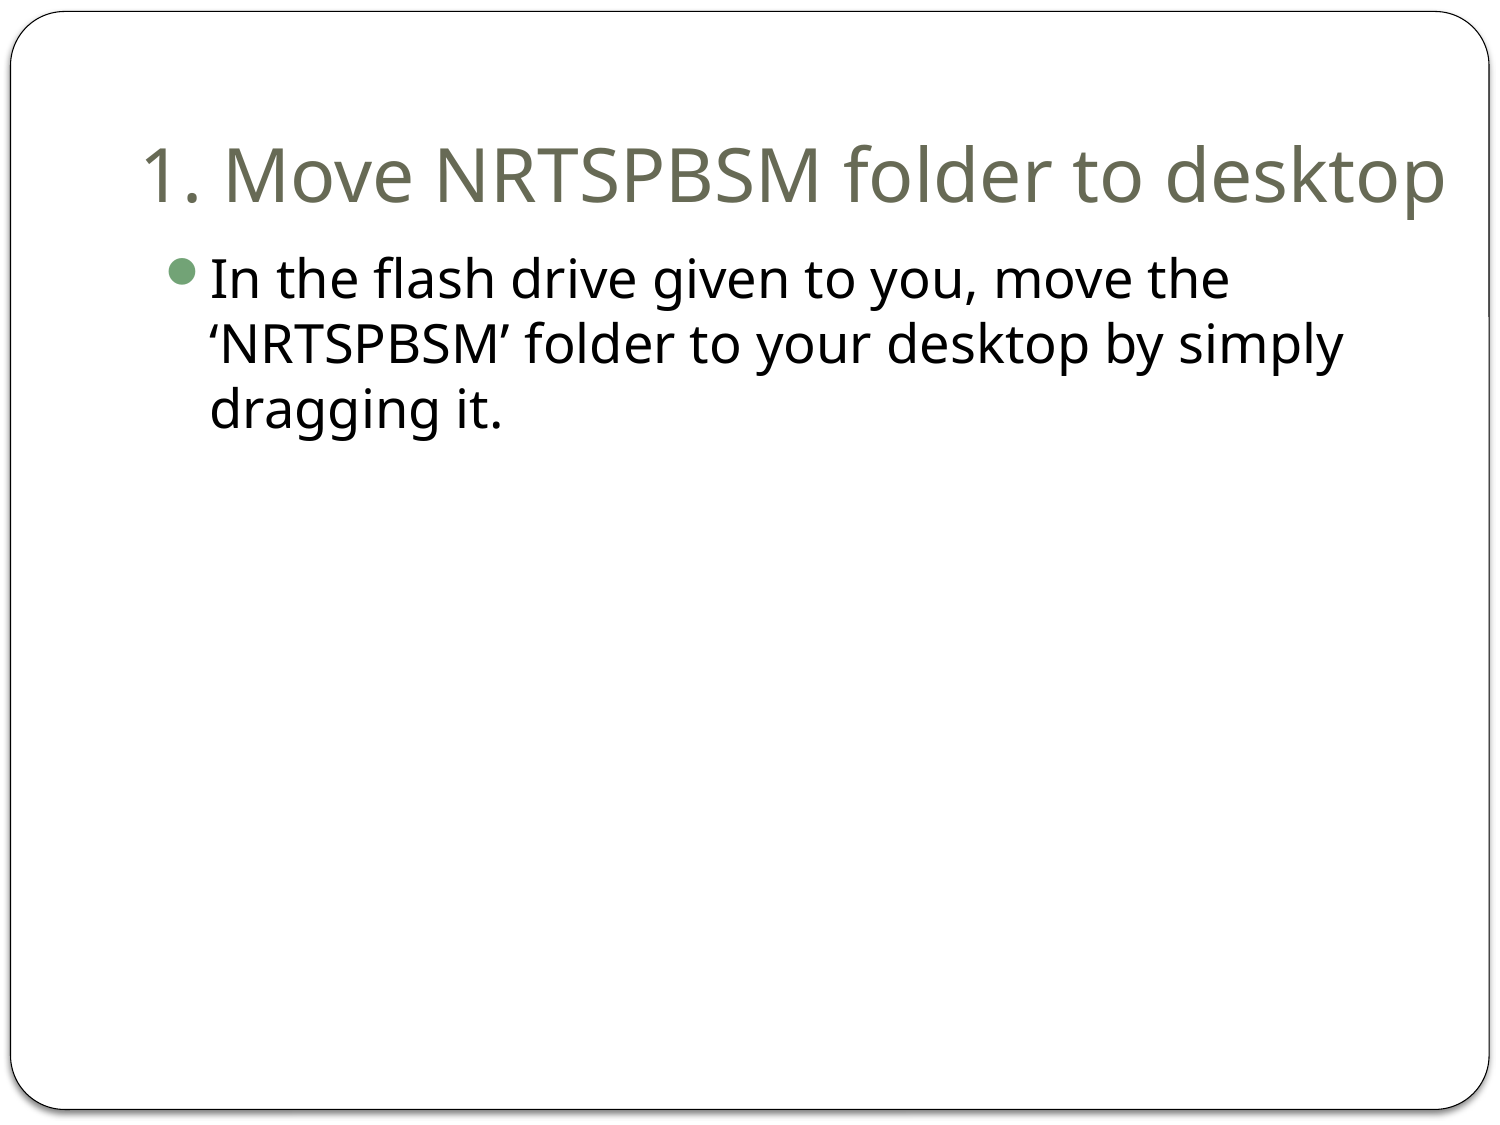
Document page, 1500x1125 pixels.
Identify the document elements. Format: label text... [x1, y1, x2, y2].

title 1. Move NRTSPBSM folder to desktop [125, 45, 1500, 233]
list In the flash drive given to you, move the ‘NRTSPBSM’ folder to your desktop by simply dragging it. [150, 237, 1425, 988]
